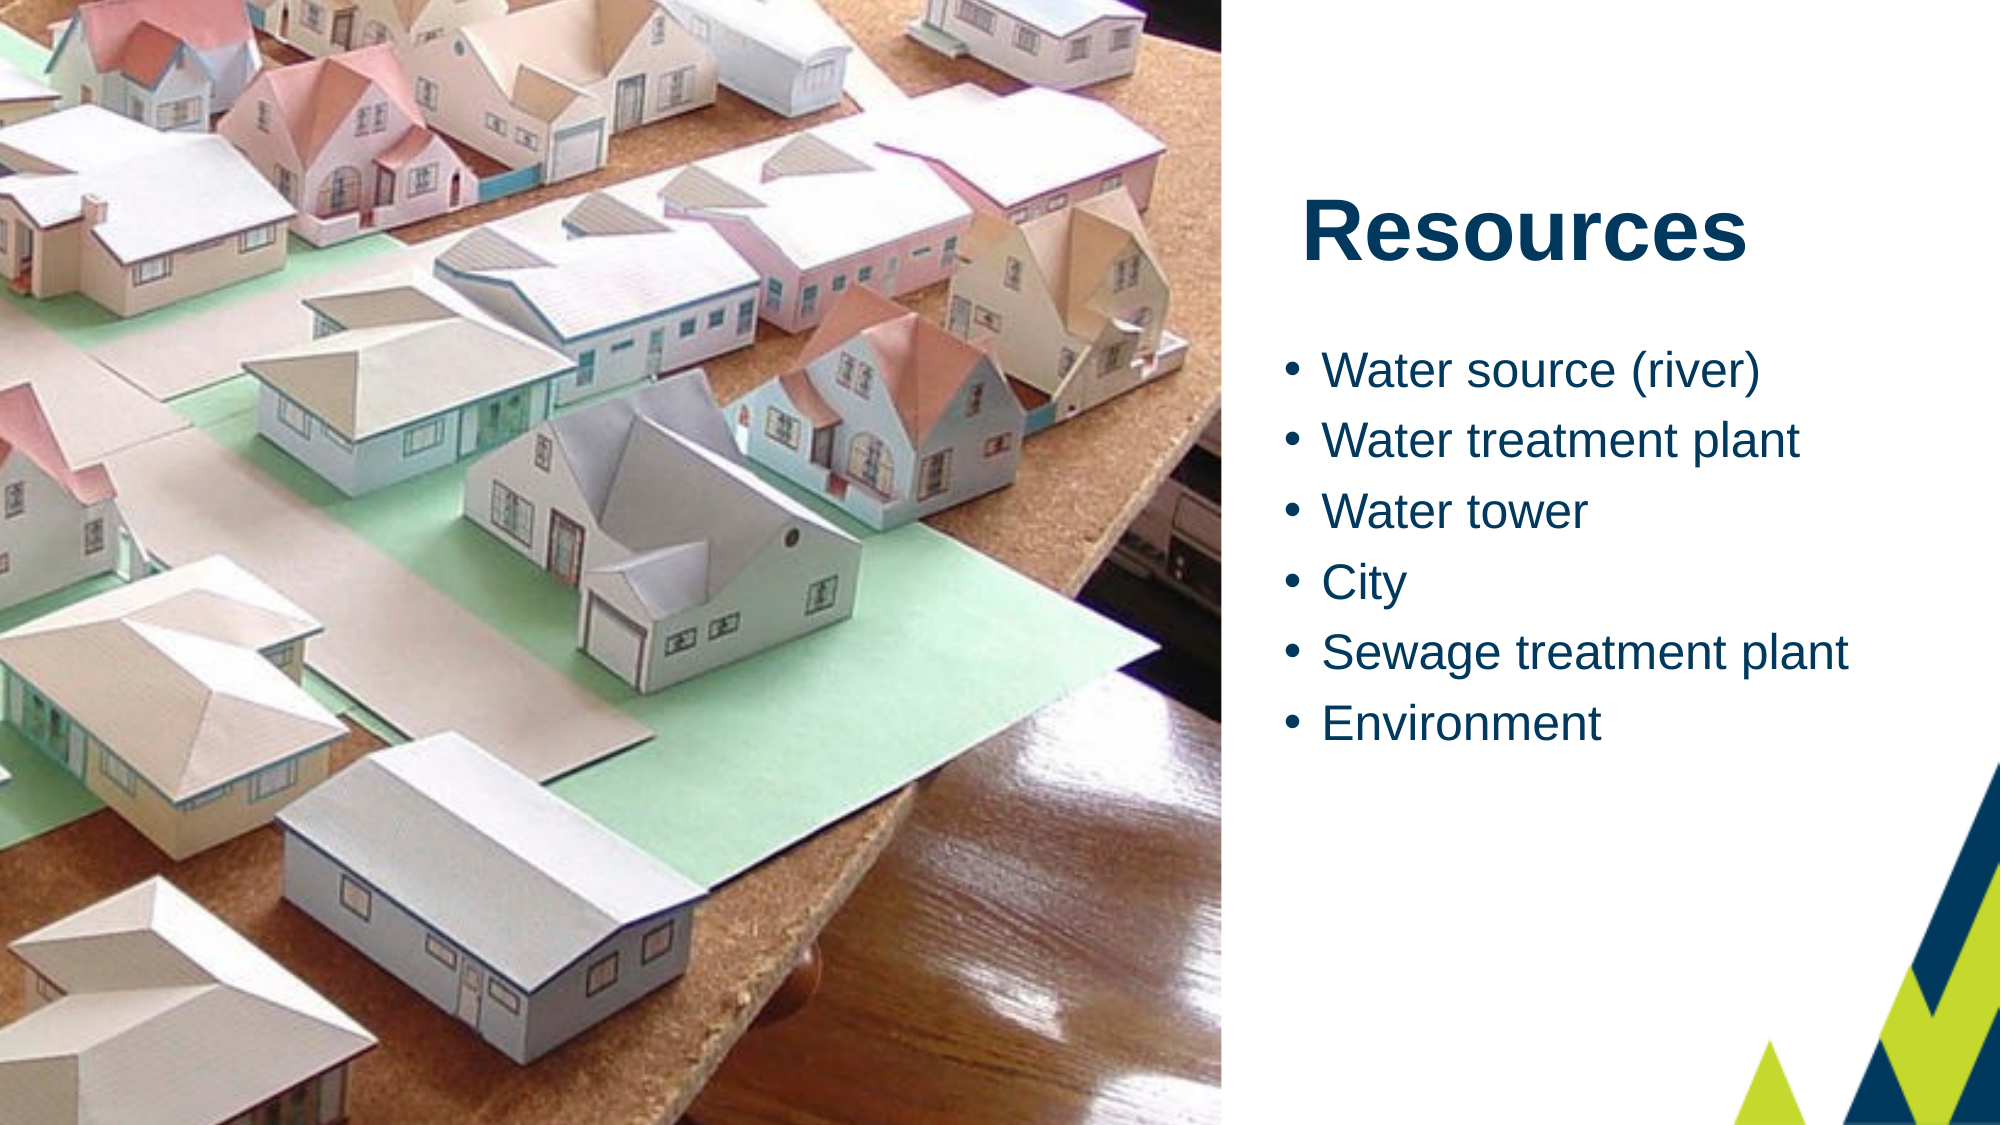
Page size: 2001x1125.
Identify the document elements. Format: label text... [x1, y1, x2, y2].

text_box Water source (river) Water treatment plant Water tower City Sewage treatment plant Environment [1250, 336, 1917, 789]
title Resources [1286, 145, 1953, 318]
picture [0, 0, 2000, 1125]
